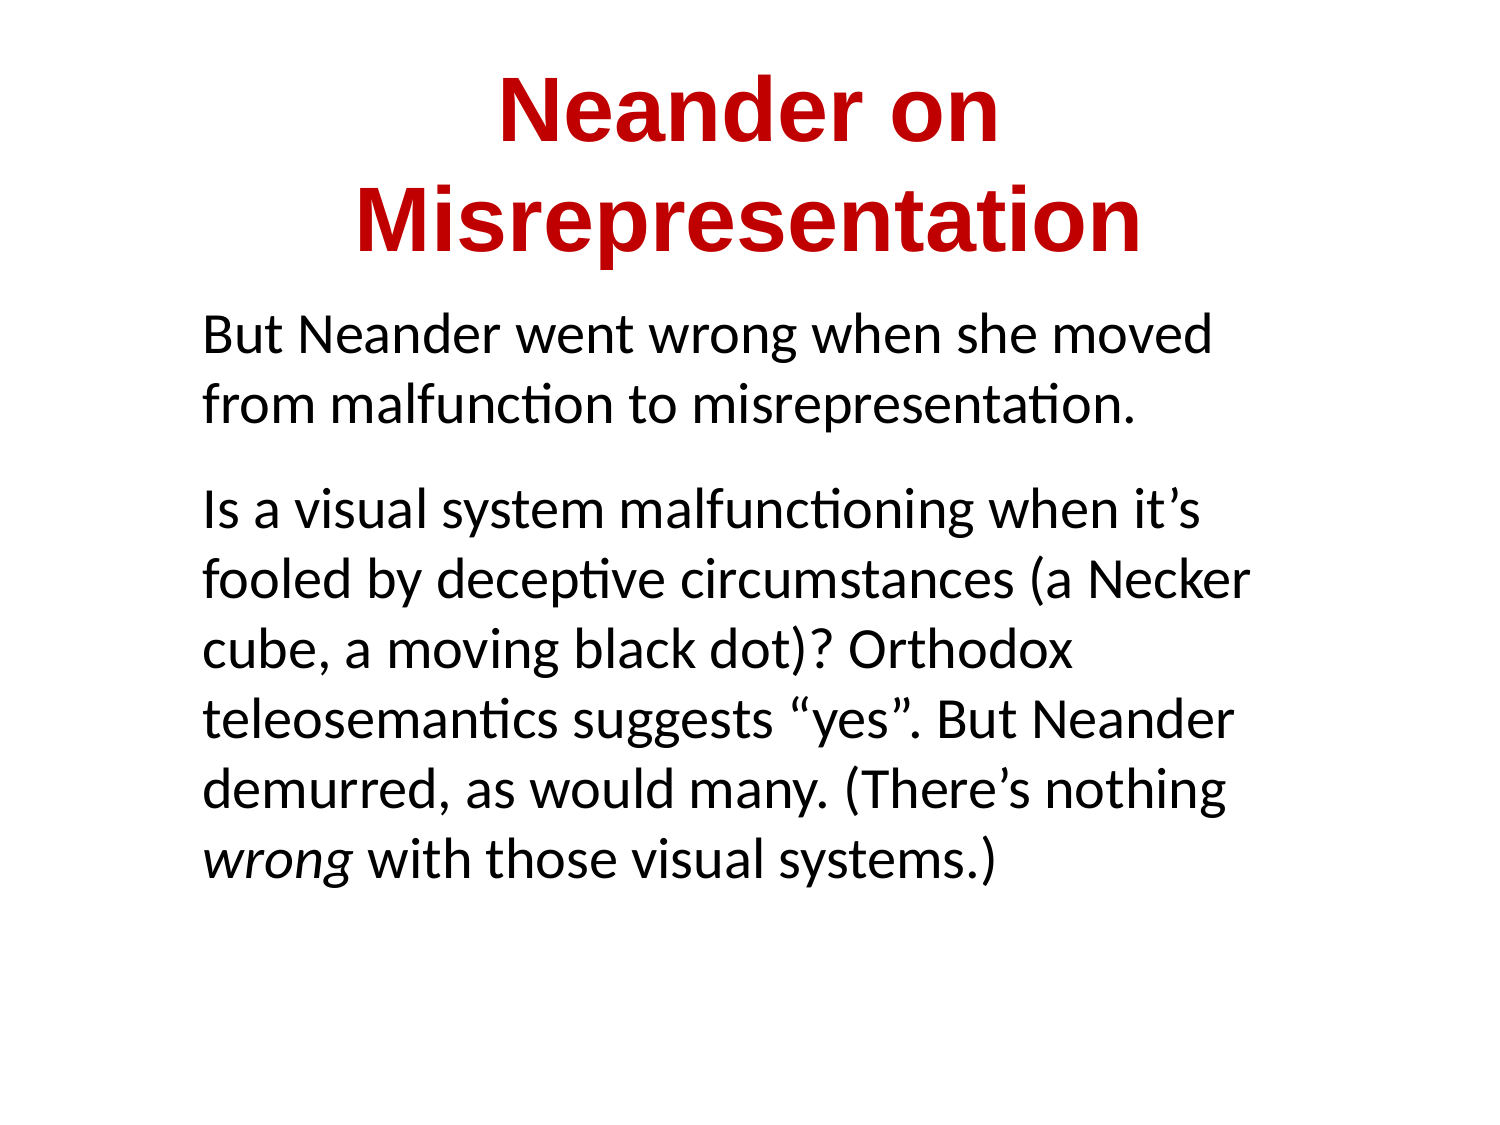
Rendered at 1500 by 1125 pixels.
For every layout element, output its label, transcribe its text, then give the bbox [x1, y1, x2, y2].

title Neander on Misrepresentation [75, 45, 1425, 275]
list But Neander went wrong when she moved from malfunction to misrepresentation. Is a visual system malfunctioning when it’s fooled by deceptive circumstances (a Necker cube, a moving black dot)? Orthodox teleosemantics suggests “yes”. But Neander demurred, as would many. (There’s nothing wrong with those visual systems.) [187, 287, 1350, 1005]
